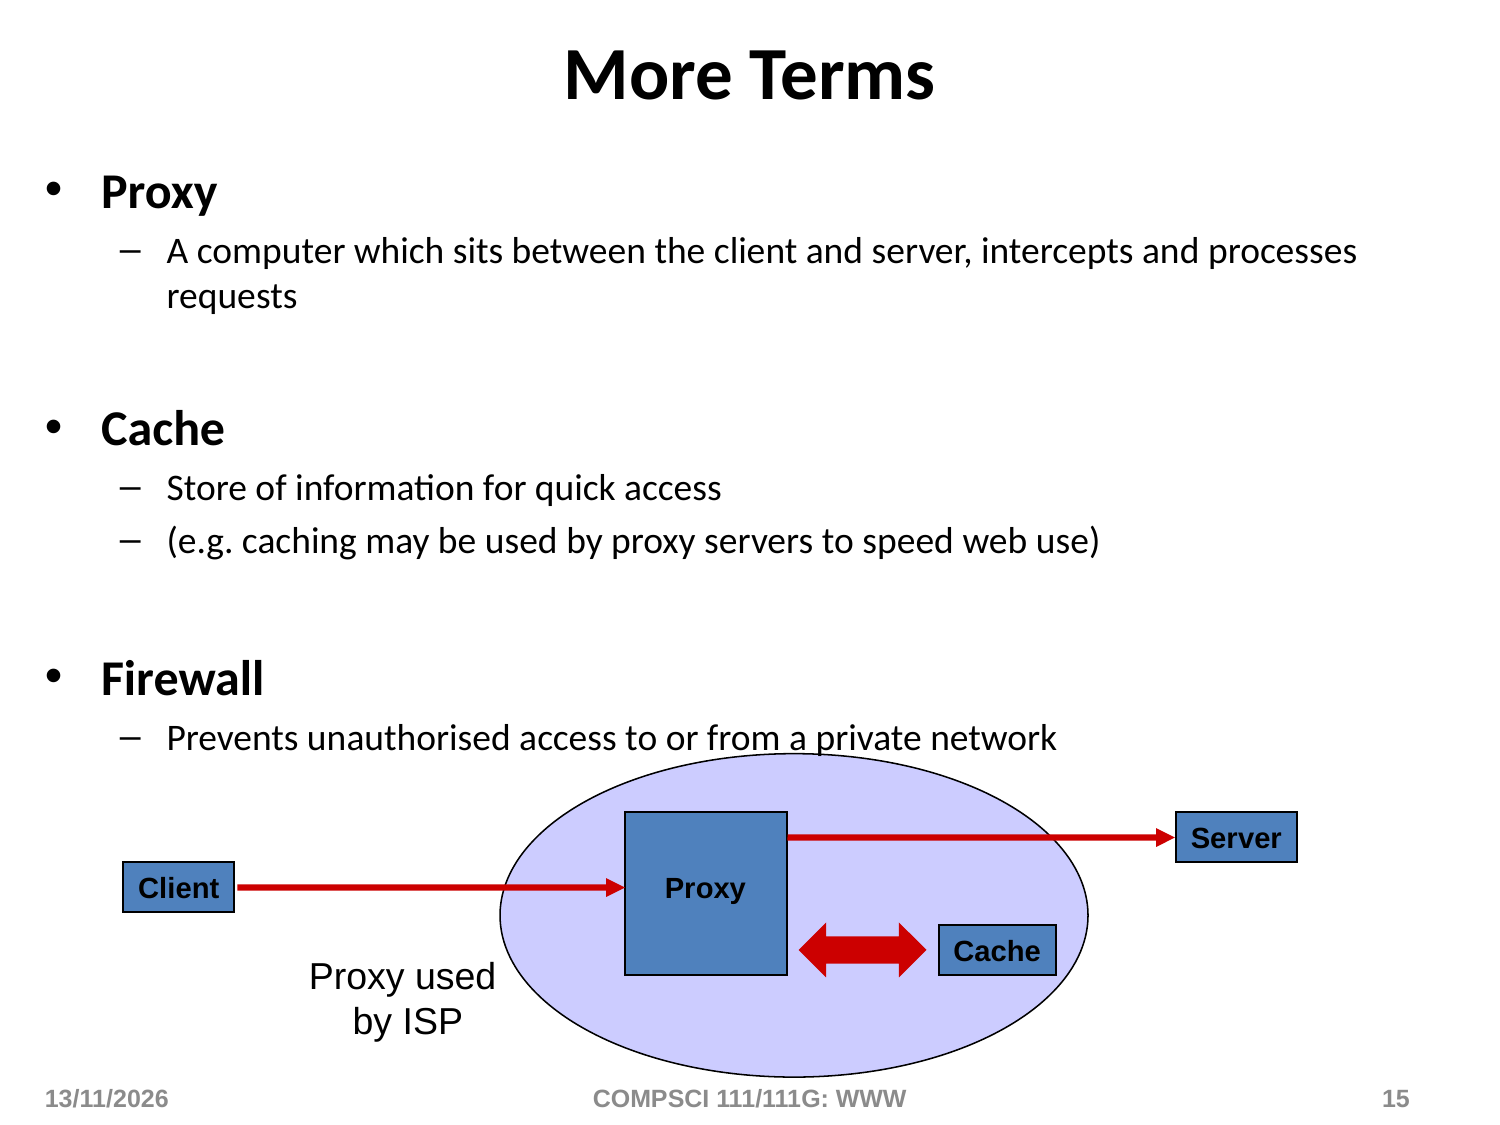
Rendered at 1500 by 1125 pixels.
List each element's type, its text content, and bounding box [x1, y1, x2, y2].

list Proxy A computer which sits between the client and server, intercepts and processes requests Cache Store of information for quick access (e.g. caching may be used by proxy servers to speed web use) Firewall Prevents unauthorised access to or from a private network [29, 150, 1471, 1048]
text_box Server [1176, 812, 1298, 863]
footer COMPSCI 111/111G: WWW [512, 1076, 988, 1118]
text_box [625, 1048, 963, 1076]
text_box Proxy [650, 862, 762, 913]
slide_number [29, 1076, 380, 1118]
title More Terms [15, 18, 1485, 122]
slide_number 15 [1074, 1076, 1425, 1118]
text_box [787, 831, 1175, 844]
text_box Proxy used by ISP [294, 944, 522, 1050]
text_box [800, 924, 926, 976]
text_box [237, 881, 625, 894]
text_box Cache [938, 924, 1056, 975]
text_box Client [123, 862, 235, 913]
